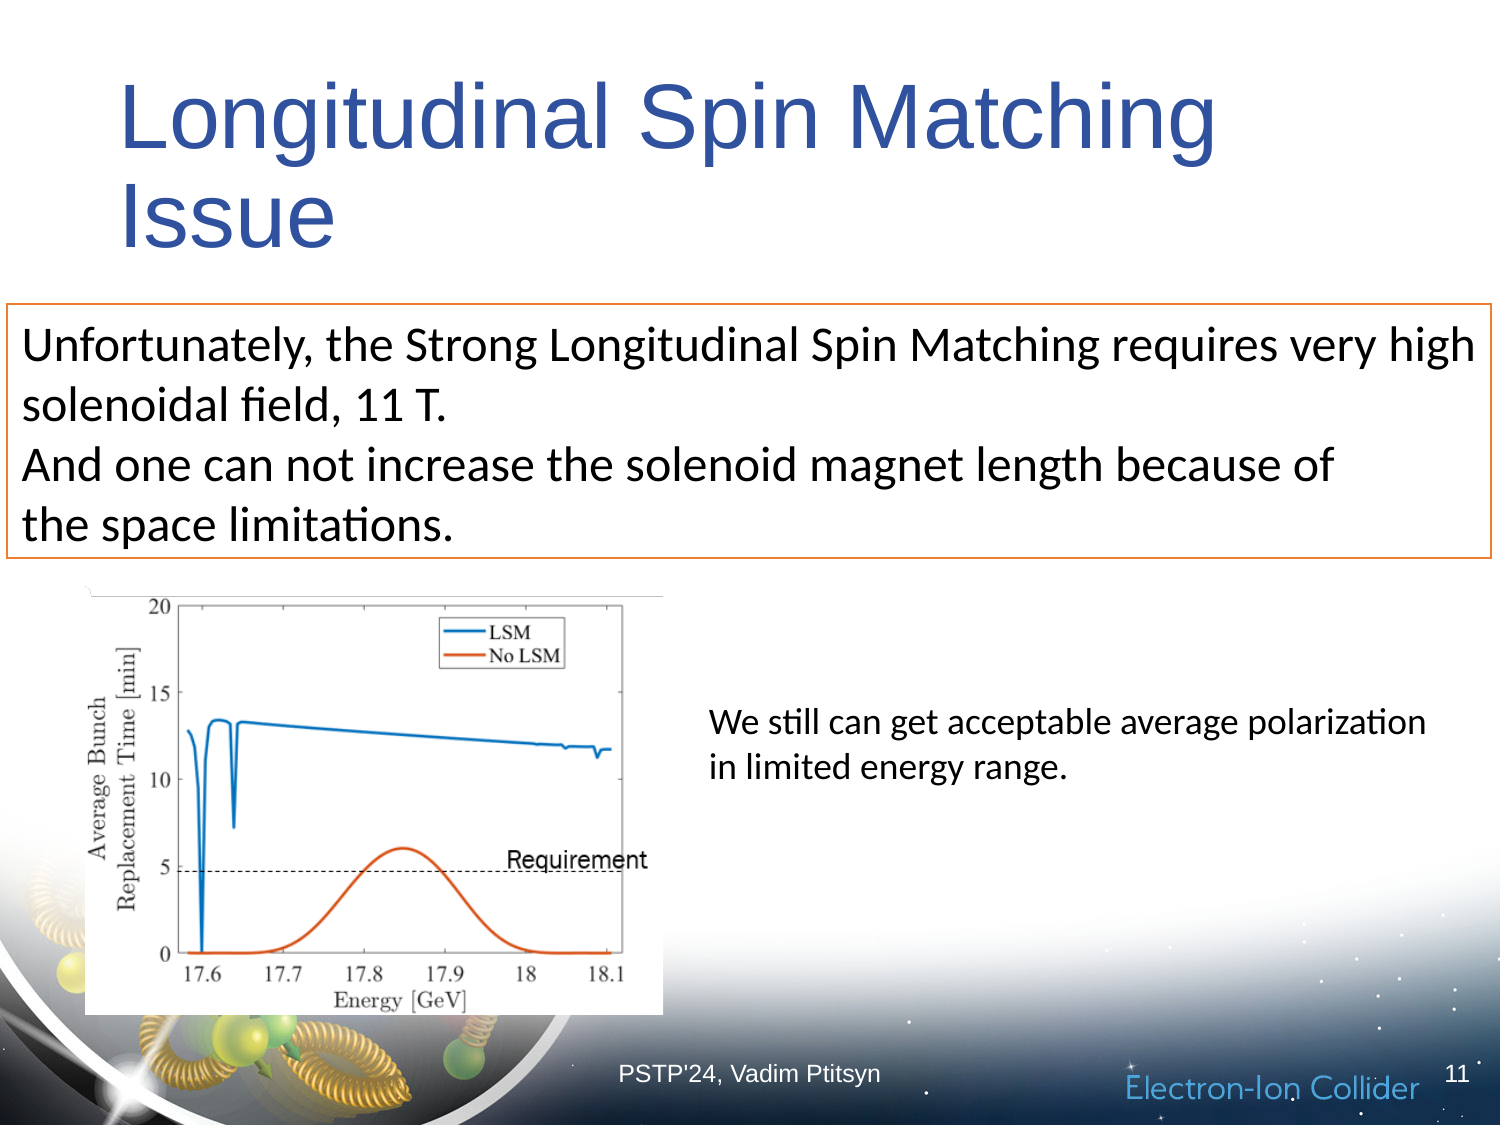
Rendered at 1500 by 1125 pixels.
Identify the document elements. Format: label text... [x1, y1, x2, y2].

text_box We still can get acceptable average polarization in limited energy range. [694, 689, 1443, 795]
text_box Unfortunately, the Strong Longitudinal Spin Matching requires very high solenoidal field, 11 T. And one can not increase the solenoid magnet length because of the space limitations. [6, 303, 1492, 559]
picture [0, 0, 1500, 1125]
slide_number 11 [1147, 1042, 1486, 1103]
title Longitudinal Spin Matching Issue [103, 59, 1397, 278]
footer PSTP'24, Vadim Ptitsyn [496, 1042, 1004, 1103]
